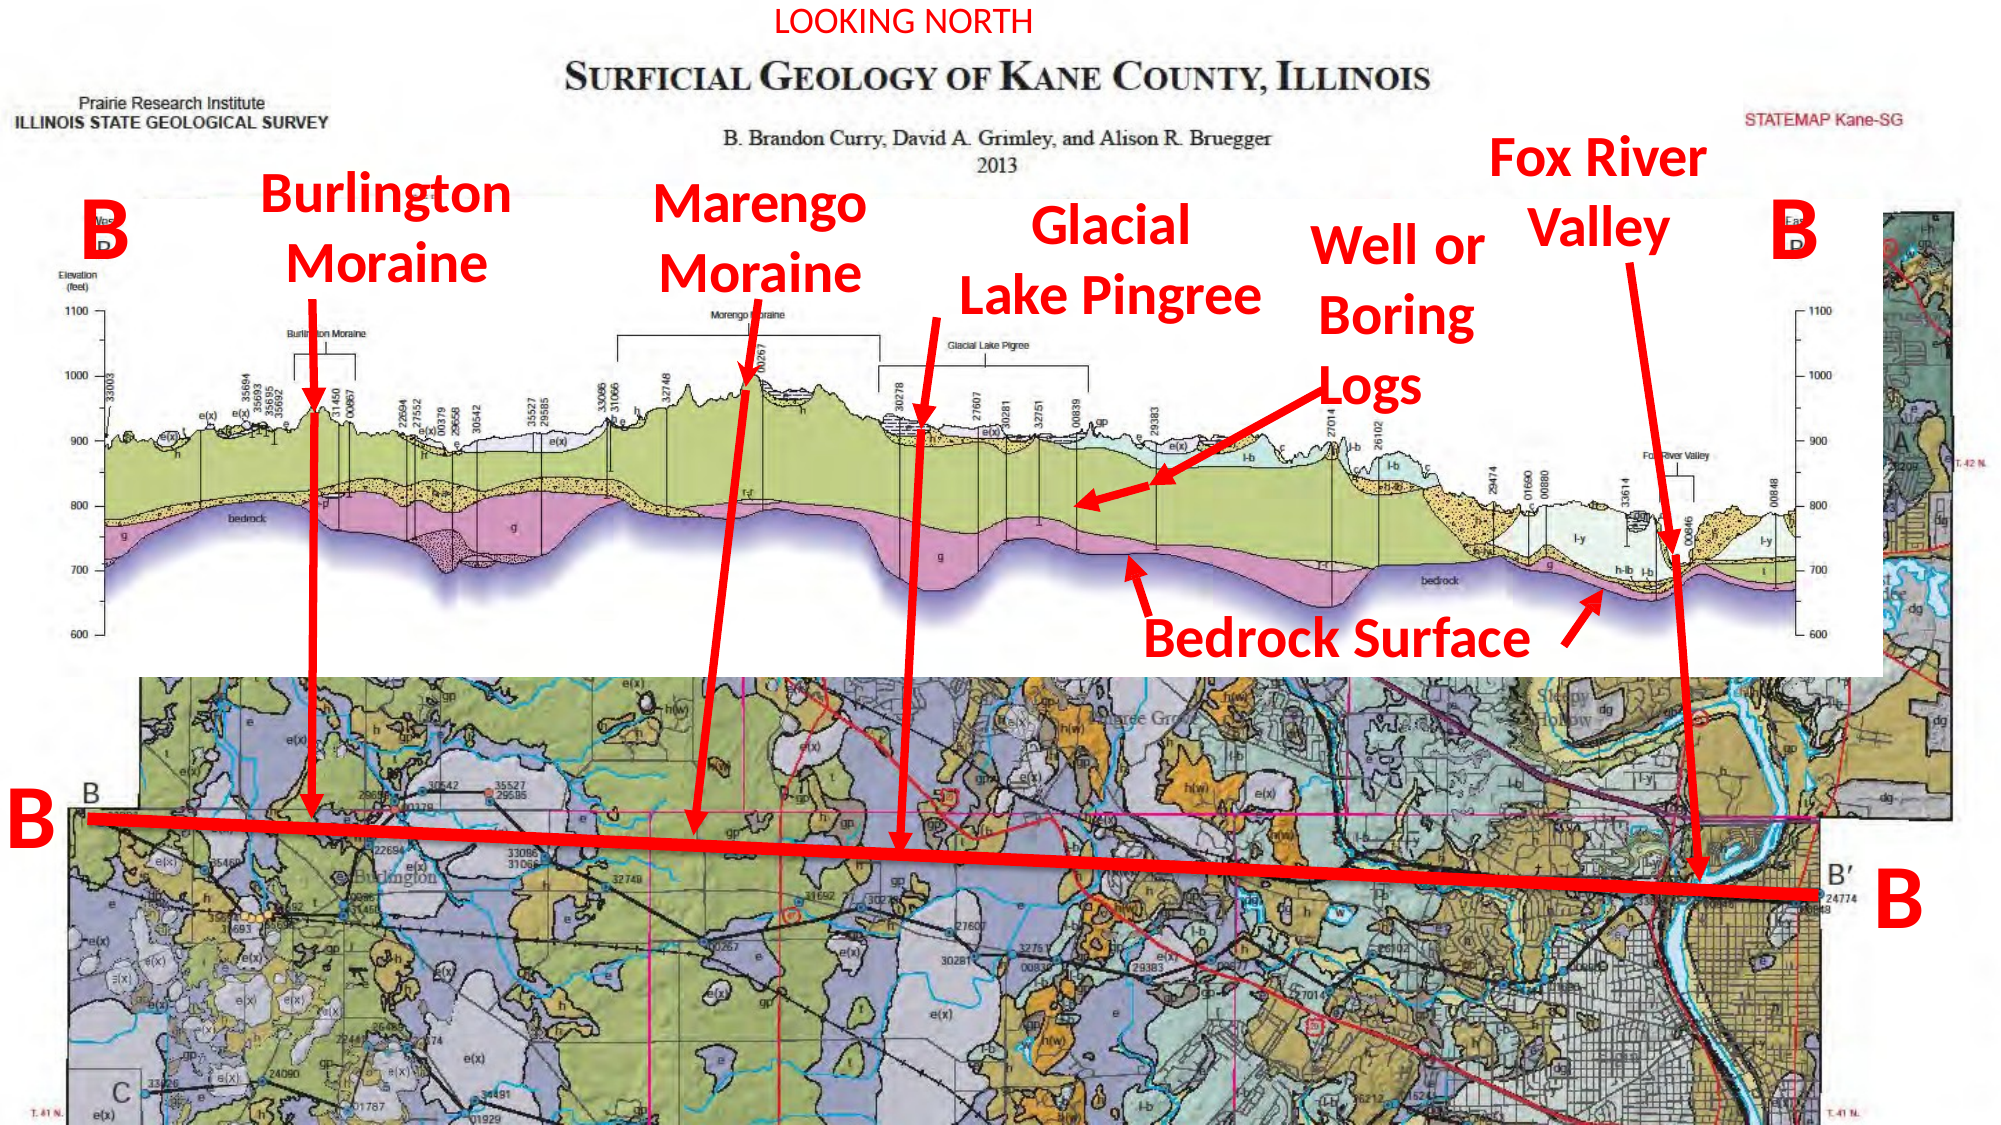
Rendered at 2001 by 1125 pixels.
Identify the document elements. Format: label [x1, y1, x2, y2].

picture [14, 199, 1883, 677]
text_box [0, 0, 2000, 1125]
